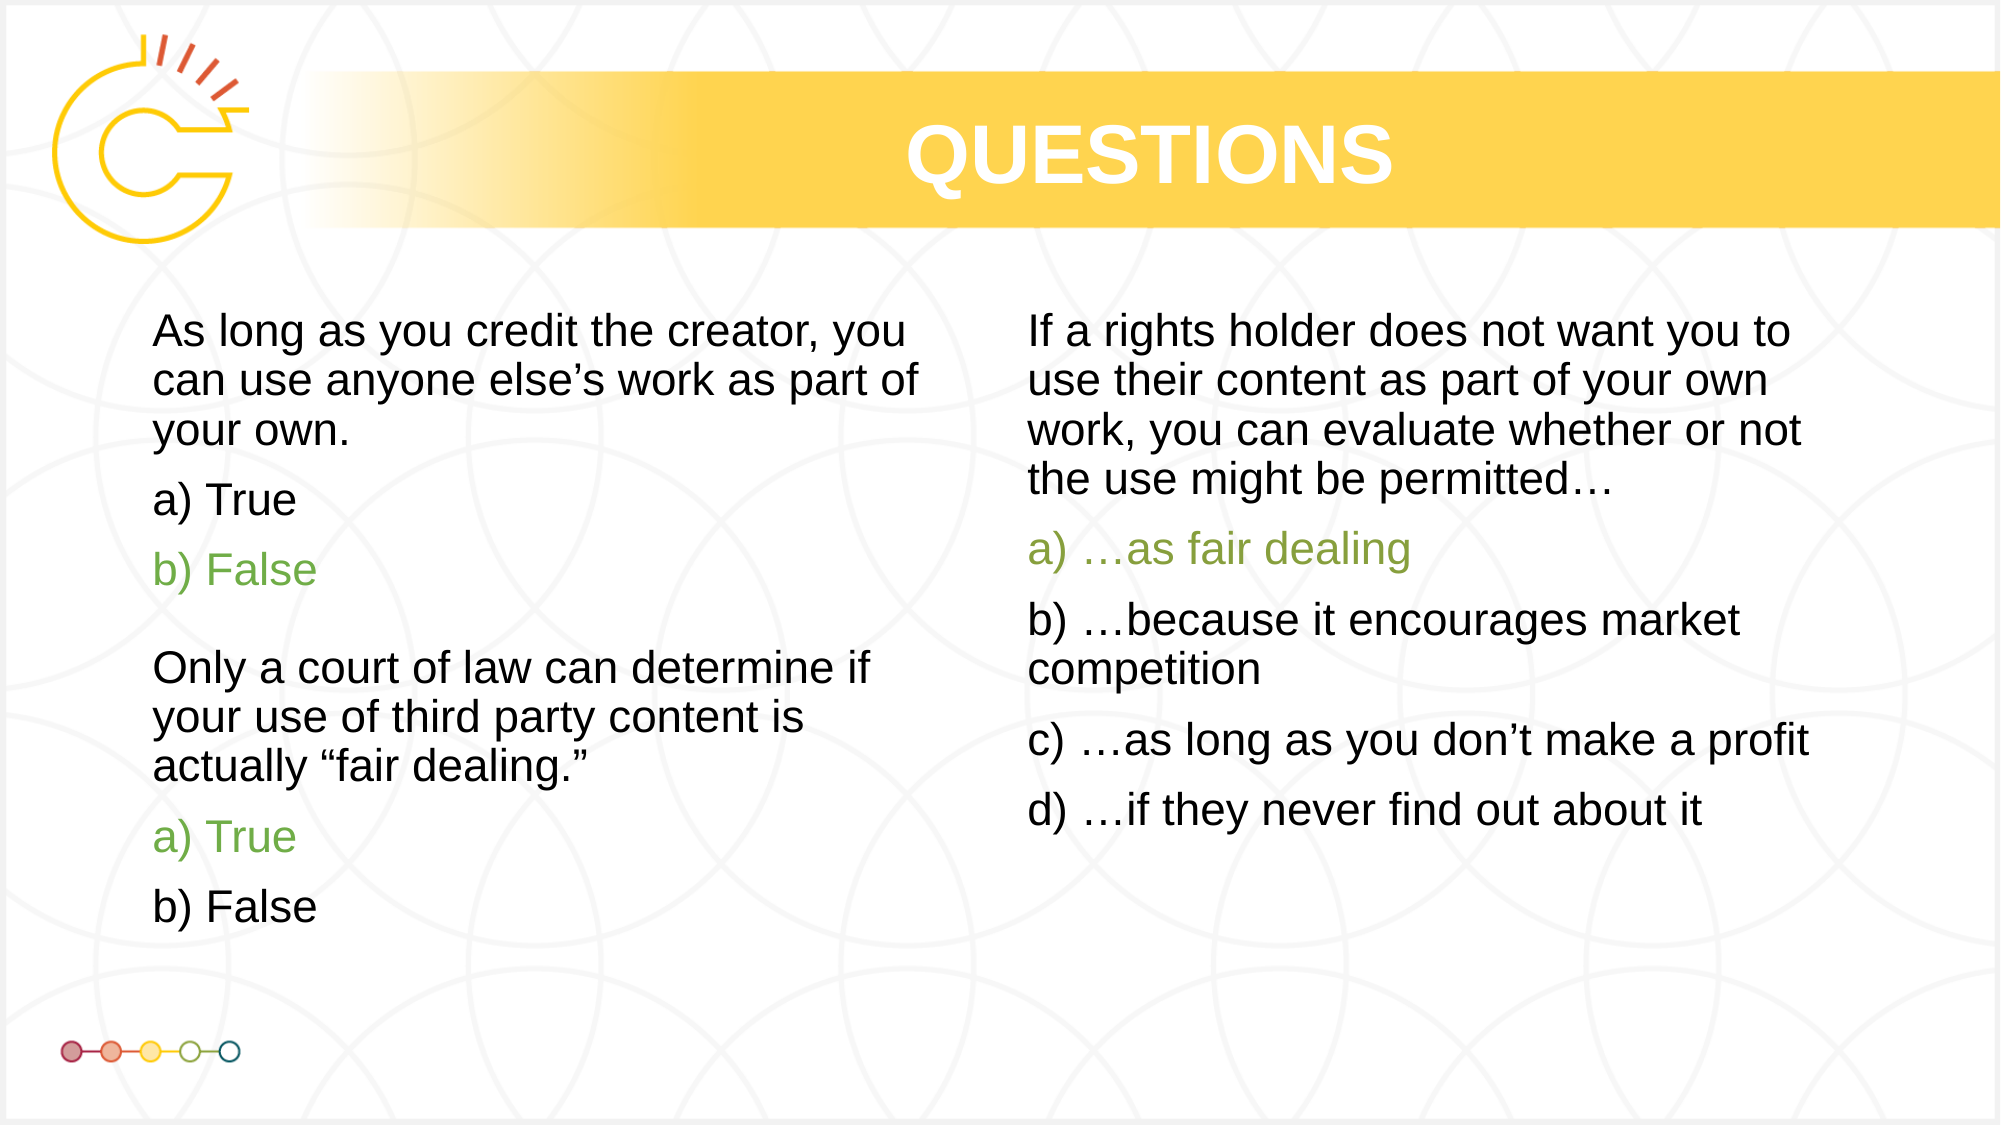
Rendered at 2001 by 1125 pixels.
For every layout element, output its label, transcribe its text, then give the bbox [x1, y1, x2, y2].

title QUESTIONS [438, 85, 1863, 240]
list As long as you credit the creator, you can use anyone else’s work as part of your own. a) True b) False [137, 299, 988, 620]
picture [0, 0, 2001, 1125]
text_box Only a court of law can determine if your use of third party content is actually “fair dealing.” a) True b) False [137, 636, 988, 957]
list If a rights holder does not want you to use their content as part of your own work, you can evaluate whether or not the use might be permitted… a) …as fair dealing b) …because it encourages market competition c) …as long as you don’t make a profit d) …if they never find out about it [1012, 299, 1863, 1014]
